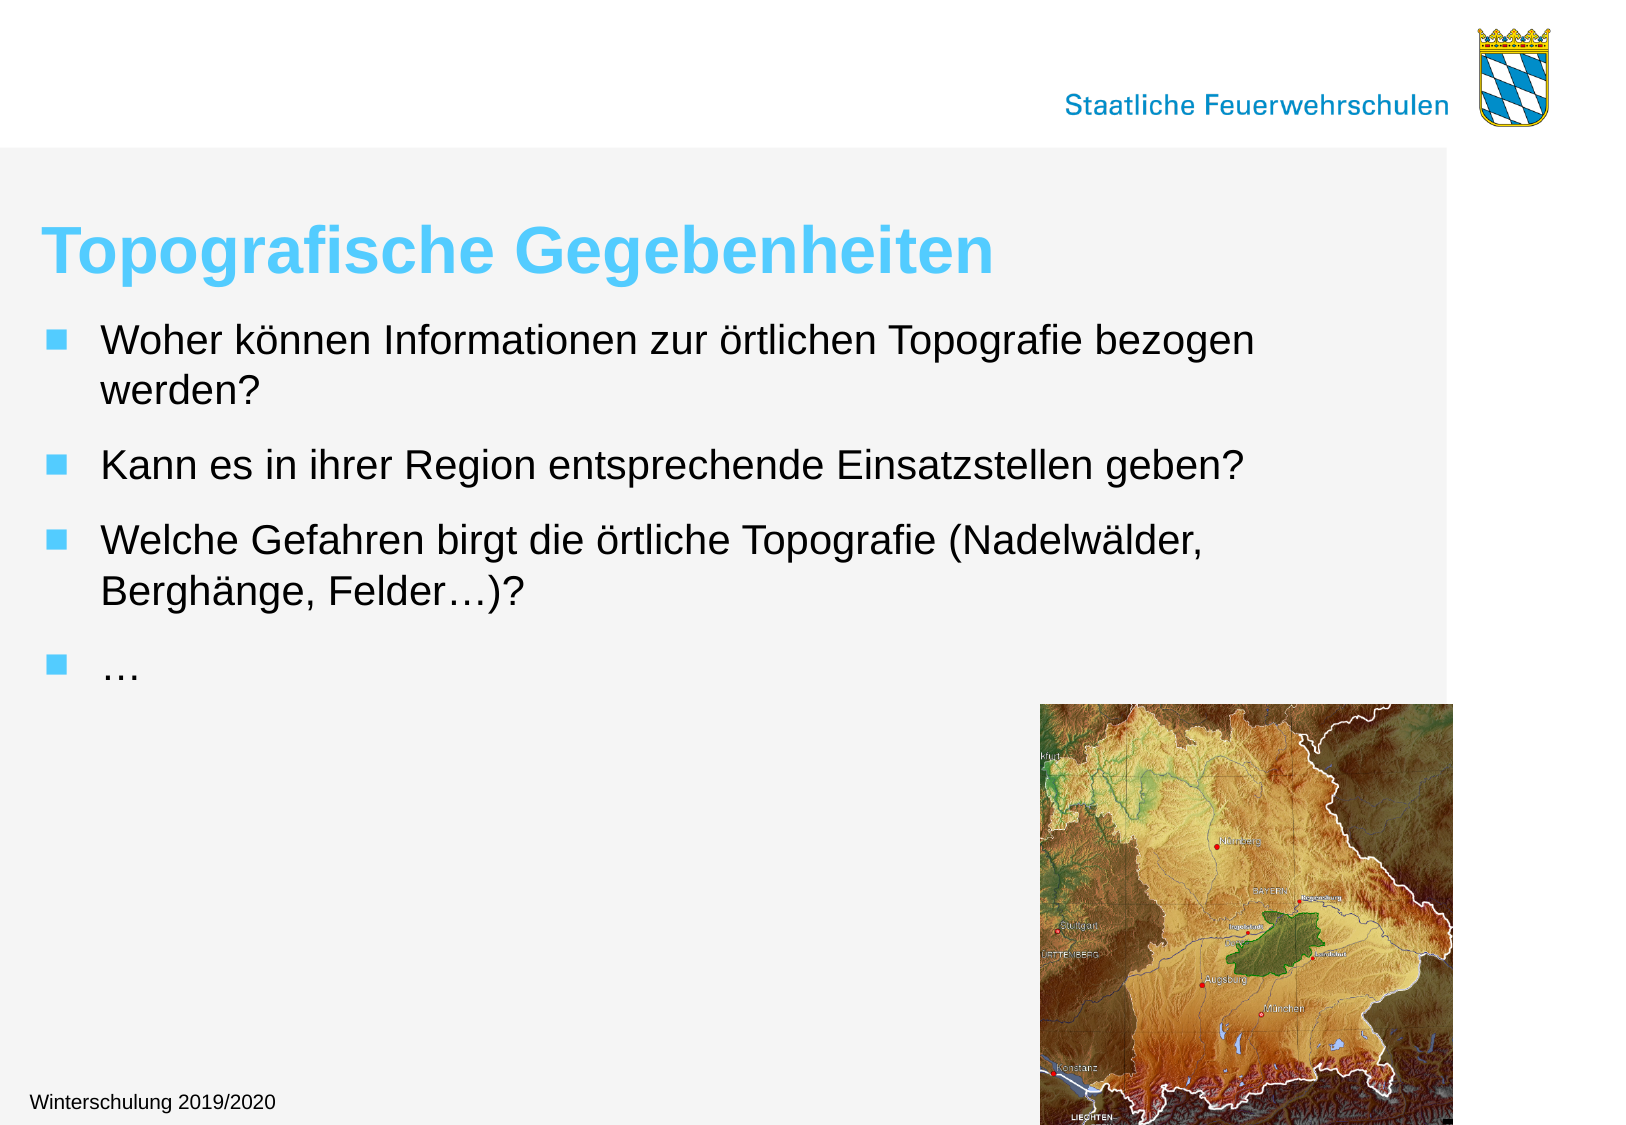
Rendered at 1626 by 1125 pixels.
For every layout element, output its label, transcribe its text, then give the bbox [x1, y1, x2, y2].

title Topografische Gegebenheiten [41, 187, 1412, 306]
picture [1039, 704, 1454, 1125]
footer Winterschulung 2019/2020 [29, 1077, 1034, 1125]
picture [738, 0, 1625, 148]
text_box Woher können Informationen zur örtlichen Topografie bezogen werden? Kann es in ihrer Region entsprechende Einsatzstellen geben? Welche Gefahren birgt die örtliche Topografie (Nadelwälder, Berghänge, Felder…)? … [29, 305, 1349, 696]
